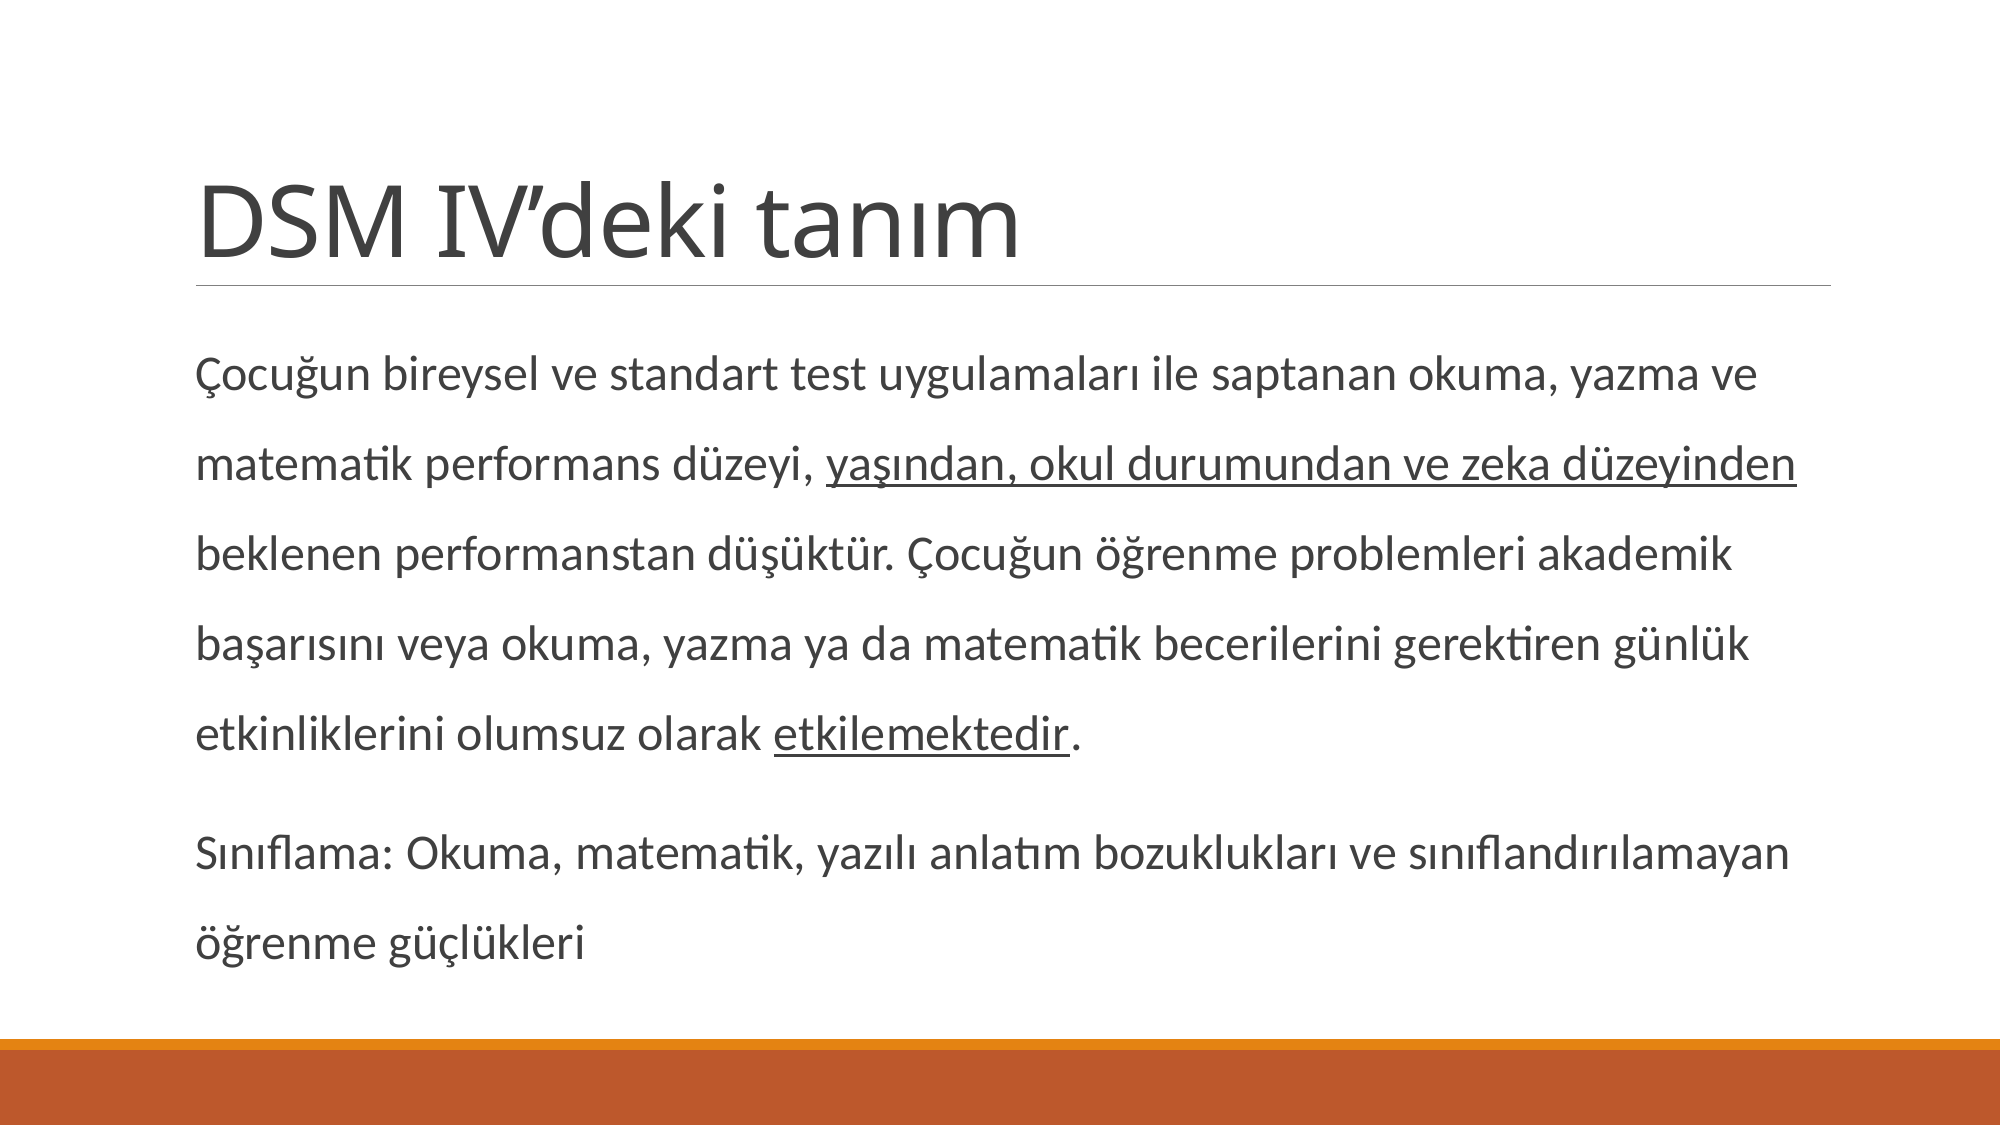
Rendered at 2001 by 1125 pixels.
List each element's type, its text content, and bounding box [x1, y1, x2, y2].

title DSM IV’deki tanım [180, 47, 1830, 285]
list Çocuğun bireysel ve standart test uygulamaları ile saptanan okuma, yazma ve matematik performans düzeyi, yaşından, okul durumundan ve zeka düzeyinden beklenen performanstan düşüktür. Çocuğun öğrenme problemleri akademik başarısını veya okuma, yazma ya da matematik becerilerini gerektiren günlük etkinliklerini olumsuz olarak etkilemektedir. Sınıflama: Okuma, matematik, yazılı anlatım bozuklukları ve sınıflandırılamayan öğrenme güçlükleri [180, 302, 1830, 963]
